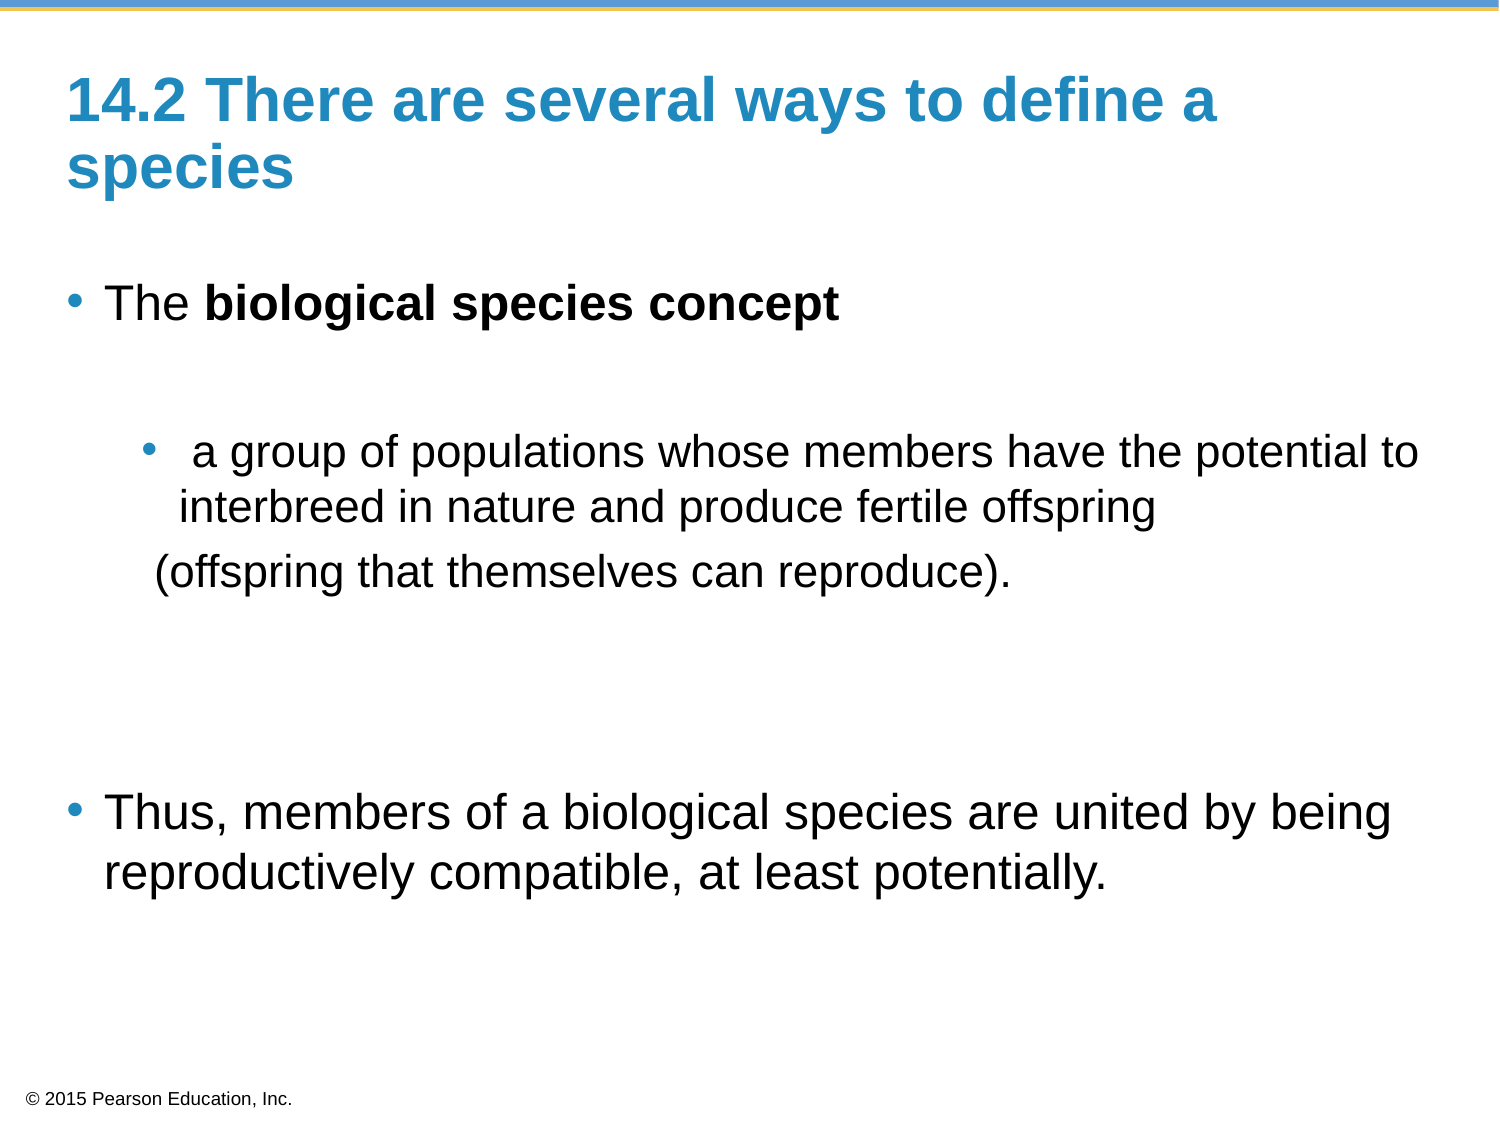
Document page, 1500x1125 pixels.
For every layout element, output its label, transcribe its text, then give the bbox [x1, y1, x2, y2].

list The biological species concept a group of populations whose members have the potential to interbreed in nature and produce fertile offspring (offspring that themselves can reproduce). Thus, members of a biological species are united by being reproductively compatible, at least potentially. [51, 262, 1442, 1043]
title 14.2 There are several ways to define a species [51, 59, 1442, 231]
